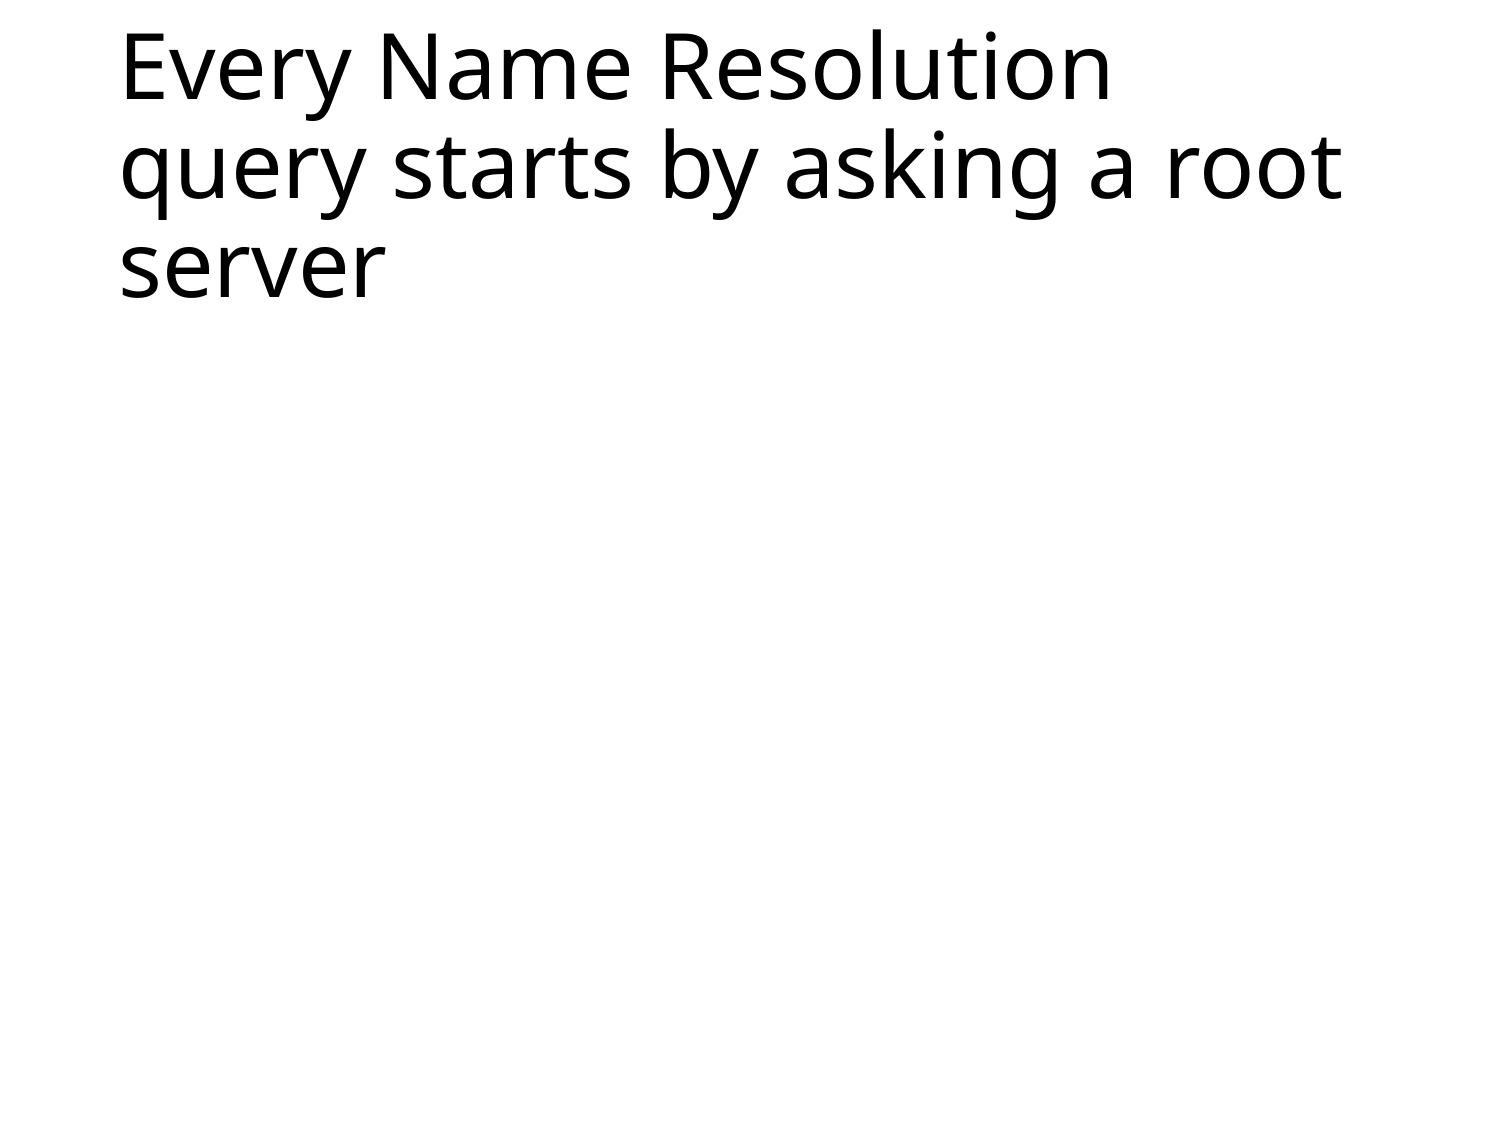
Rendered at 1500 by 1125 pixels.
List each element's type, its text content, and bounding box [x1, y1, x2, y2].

title Every Name Resolution query starts by asking a root server [103, 59, 1397, 278]
